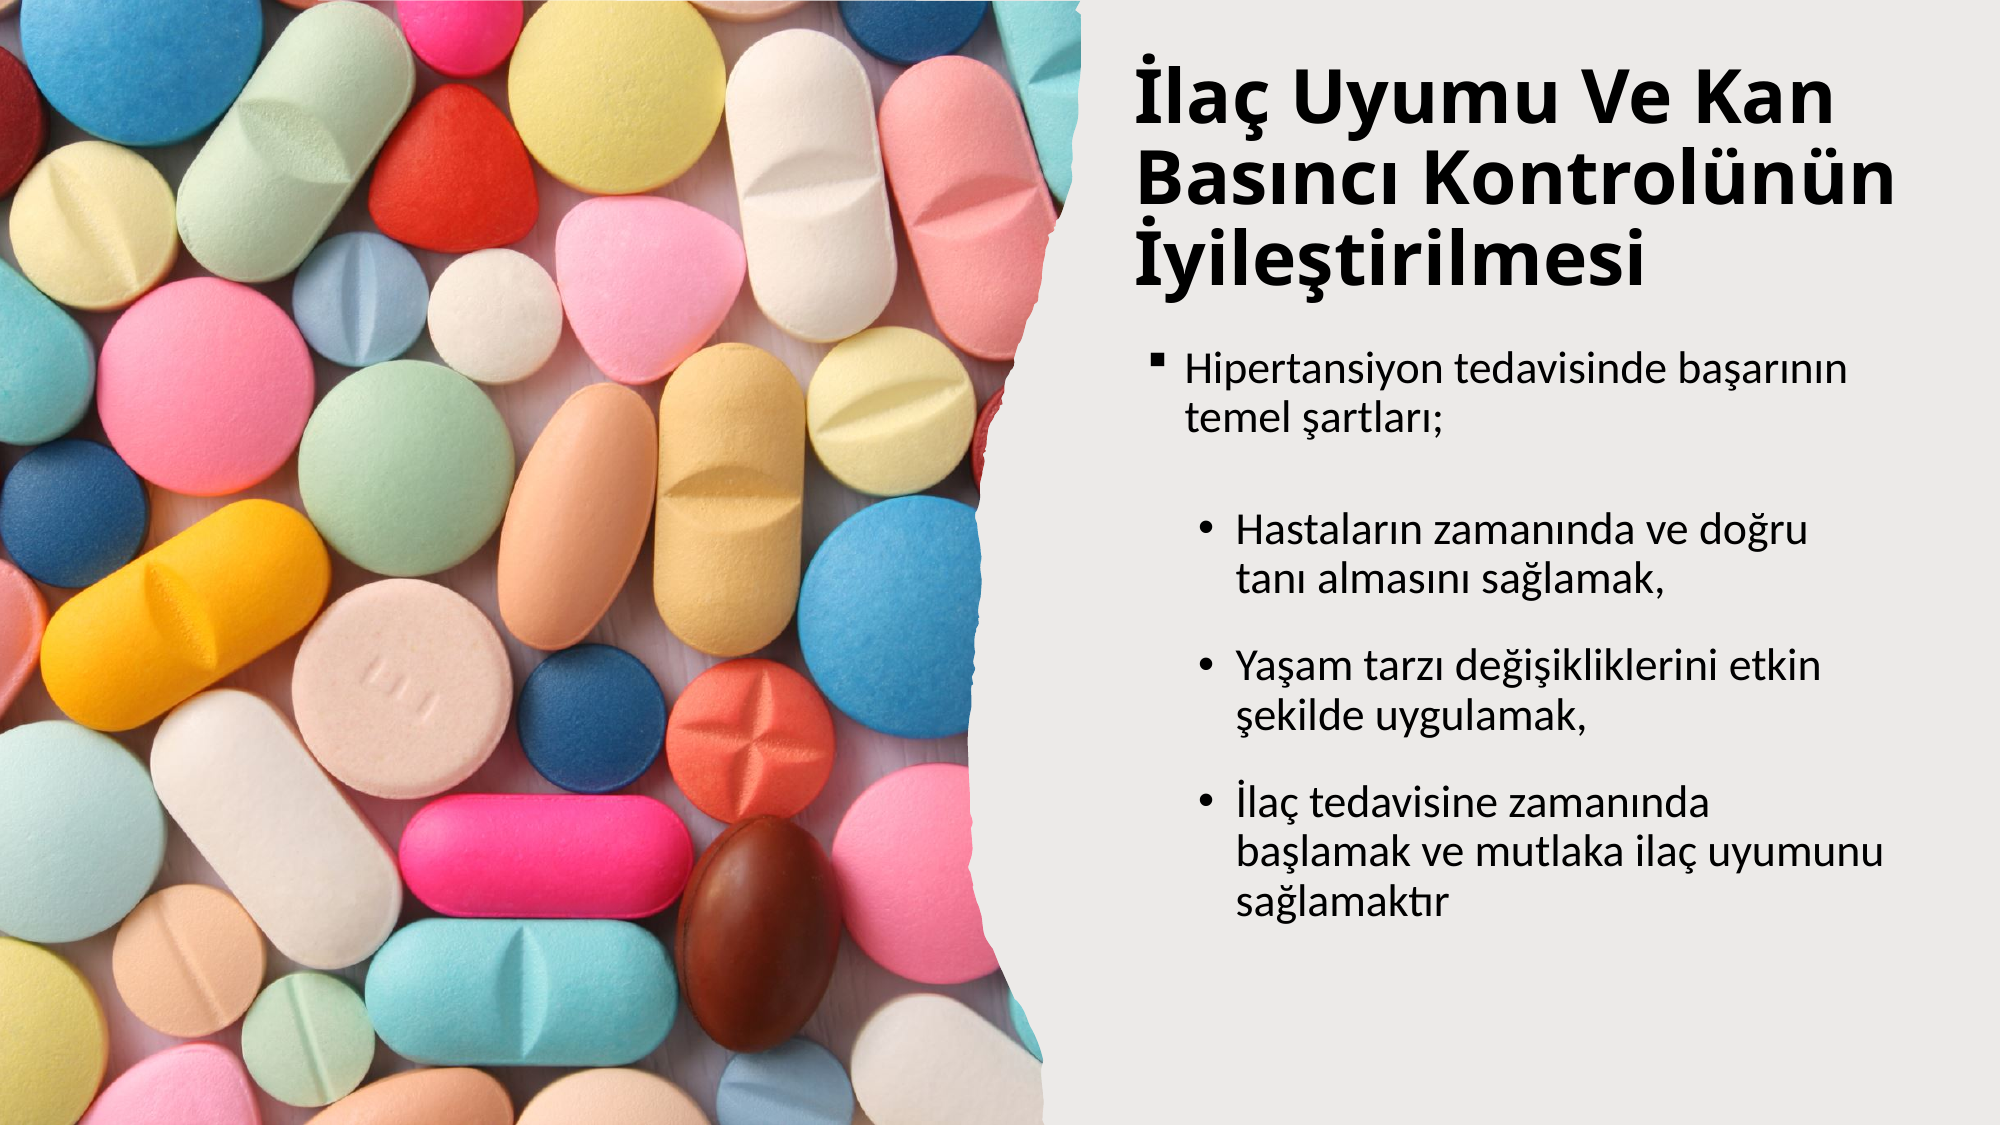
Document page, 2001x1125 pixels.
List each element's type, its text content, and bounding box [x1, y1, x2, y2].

list Hipertansiyon tedavisinde başarının temel şartları; Hastaların zamanında ve doğru tanı almasını sağlamak, Yaşam tarzı değişikliklerini etkin şekilde uygulamak, İlaç tedavisine zamanında başlamak ve mutlaka ilaç uyumunu sağlamaktır [1132, 336, 1903, 978]
text_box [1082, 0, 2000, 1125]
picture [0, 0, 1082, 1125]
title İlaç Uyumu Ve Kan Basıncı Kontrolünün İyileştirilmesi [1119, 70, 1956, 290]
